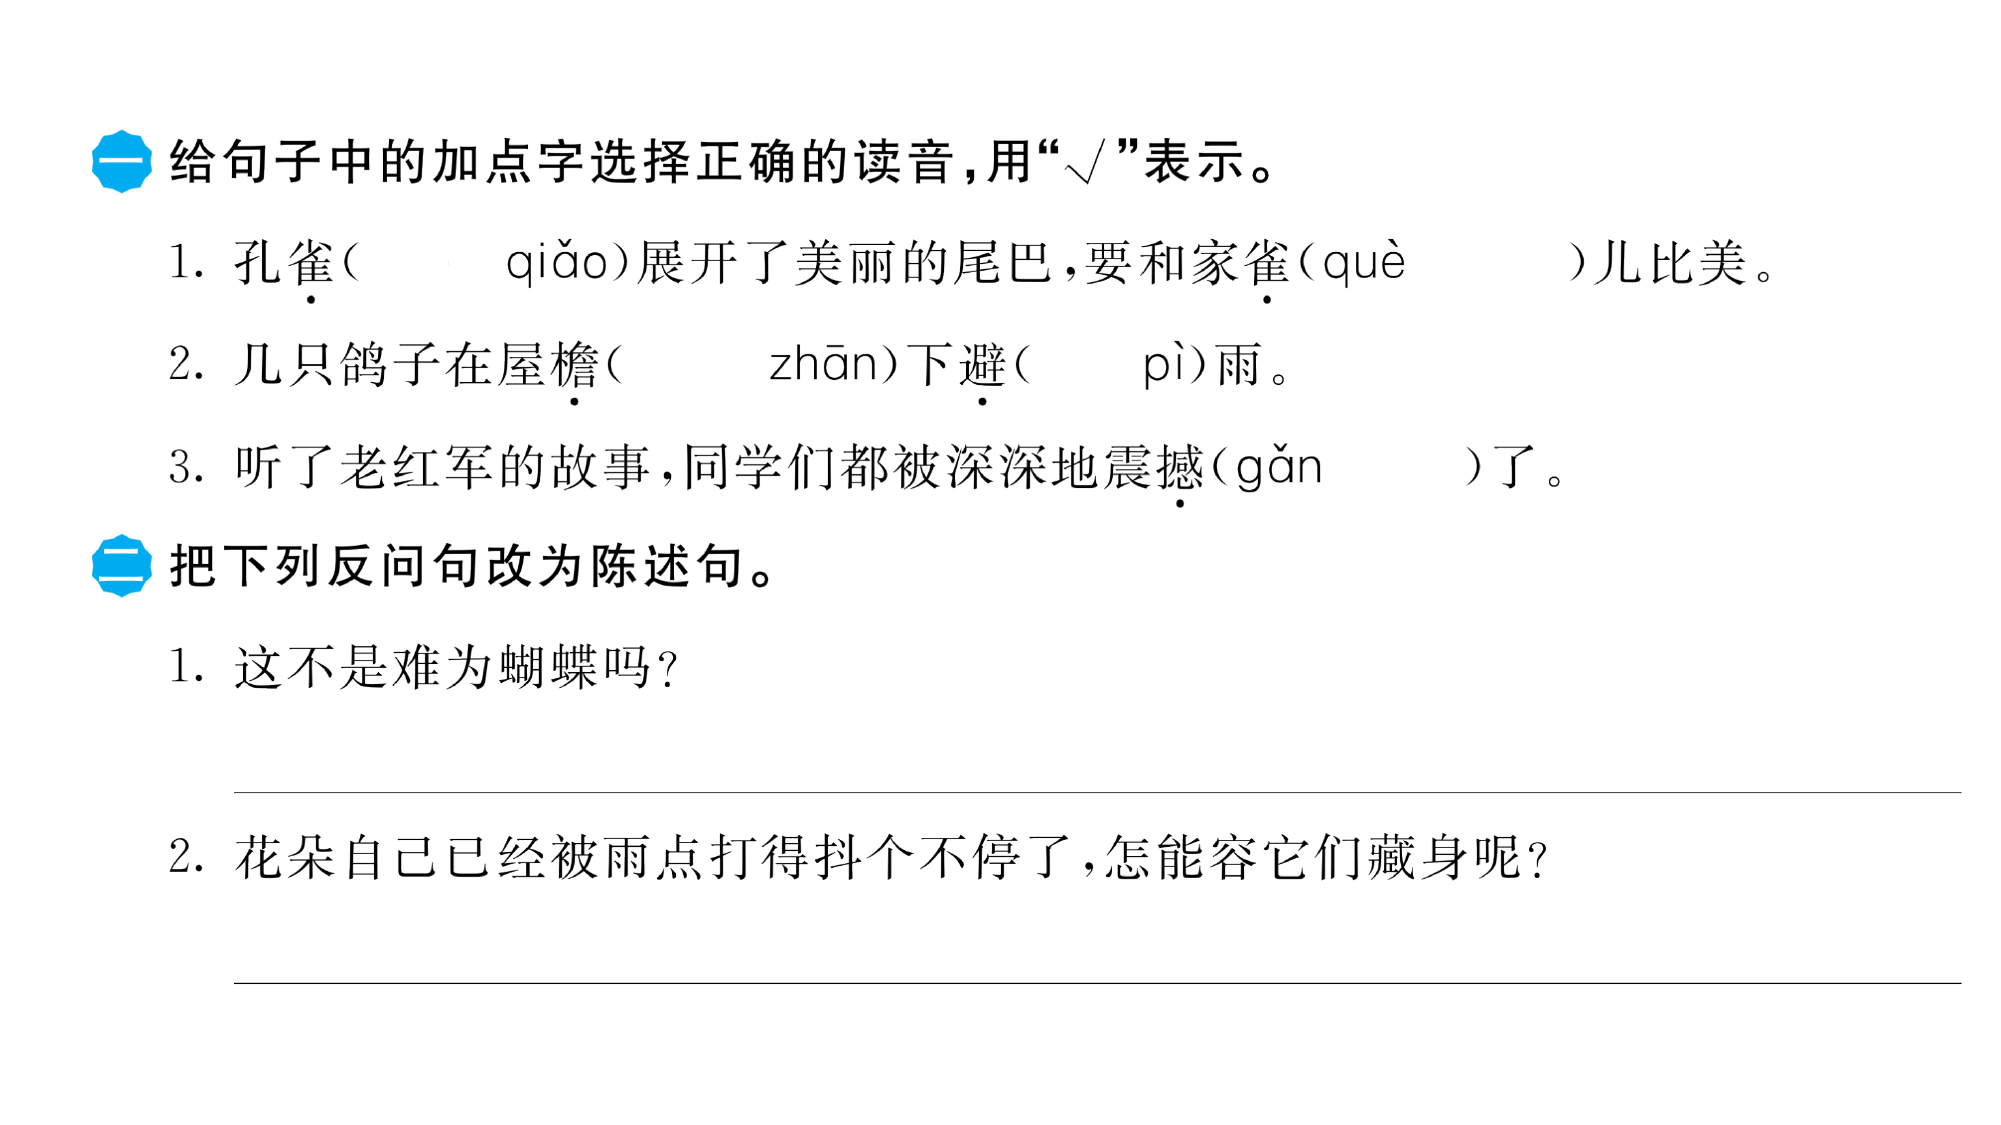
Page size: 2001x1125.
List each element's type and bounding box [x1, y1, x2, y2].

picture [87, 117, 1979, 1009]
